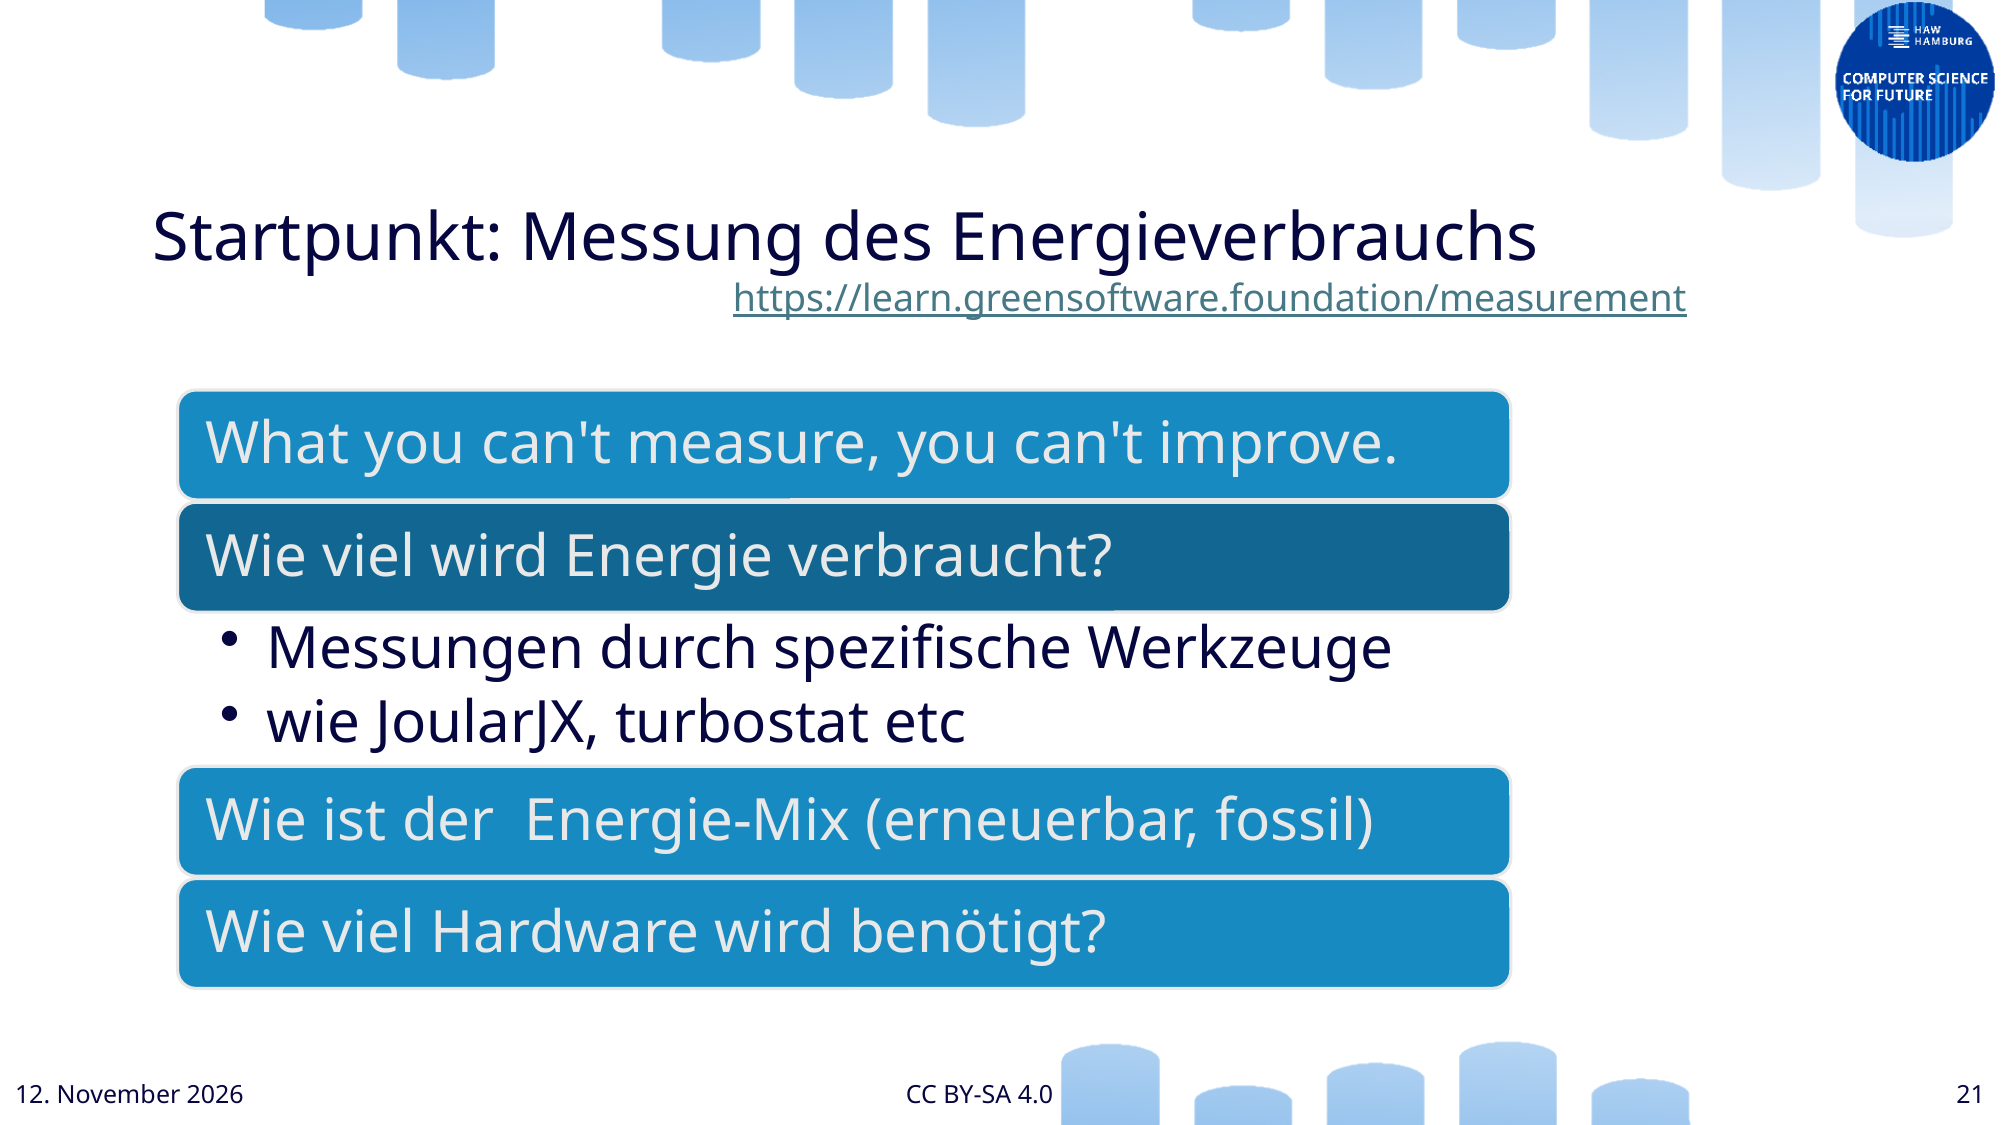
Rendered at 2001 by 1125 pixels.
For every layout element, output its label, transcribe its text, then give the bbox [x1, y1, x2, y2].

slide_number Juli 24 [0, 1065, 450, 1125]
picture [0, 0, 2001, 1125]
footer CC BY-SA 4.0 [642, 1065, 1317, 1125]
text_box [176, 389, 1512, 990]
title Startpunkt: Messung des Energieverbrauchs https://learn.greensoftware.foundation/measurement [137, 186, 1863, 338]
slide_number 21 [1550, 1065, 2000, 1125]
